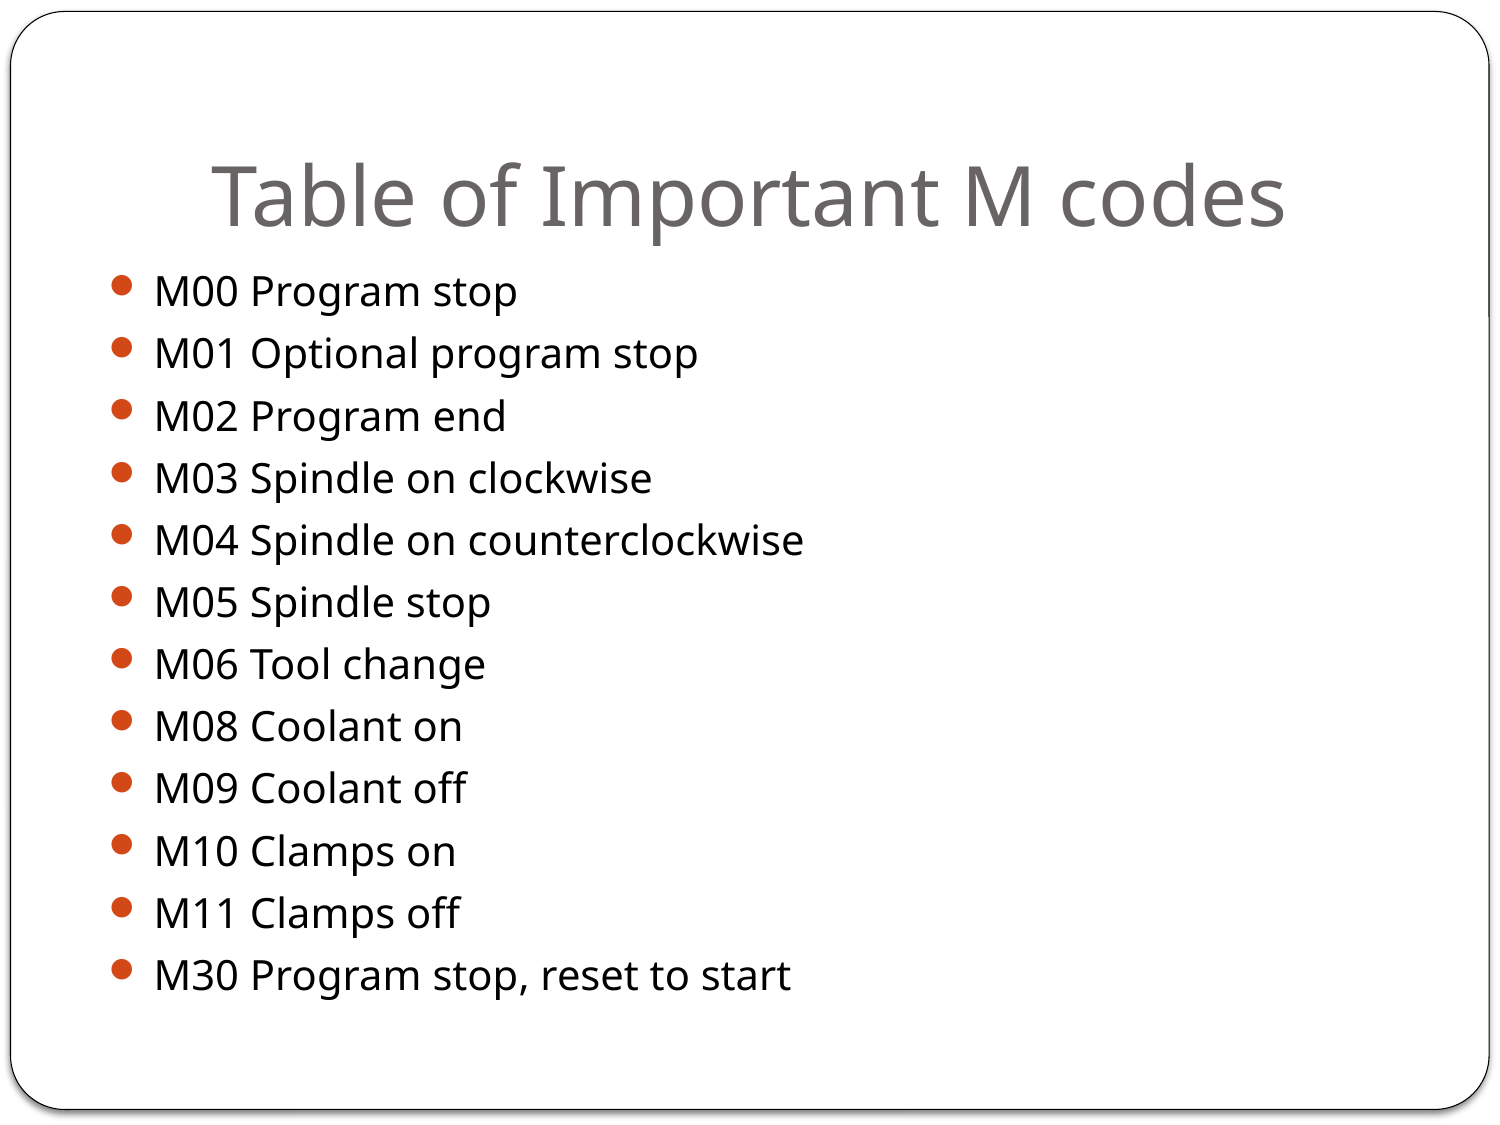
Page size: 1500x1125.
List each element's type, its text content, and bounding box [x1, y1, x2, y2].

list M00 Program stop M01 Optional program stop M02 Program end M03 Spindle on clockwise M04 Spindle on counterclockwise M05 Spindle stop M06 Tool change M08 Coolant on M09 Coolant off M10 Clamps on M11 Clamps off M30 Program stop, reset to start [93, 257, 1231, 1069]
title Table of Important M codes [75, 105, 1425, 258]
